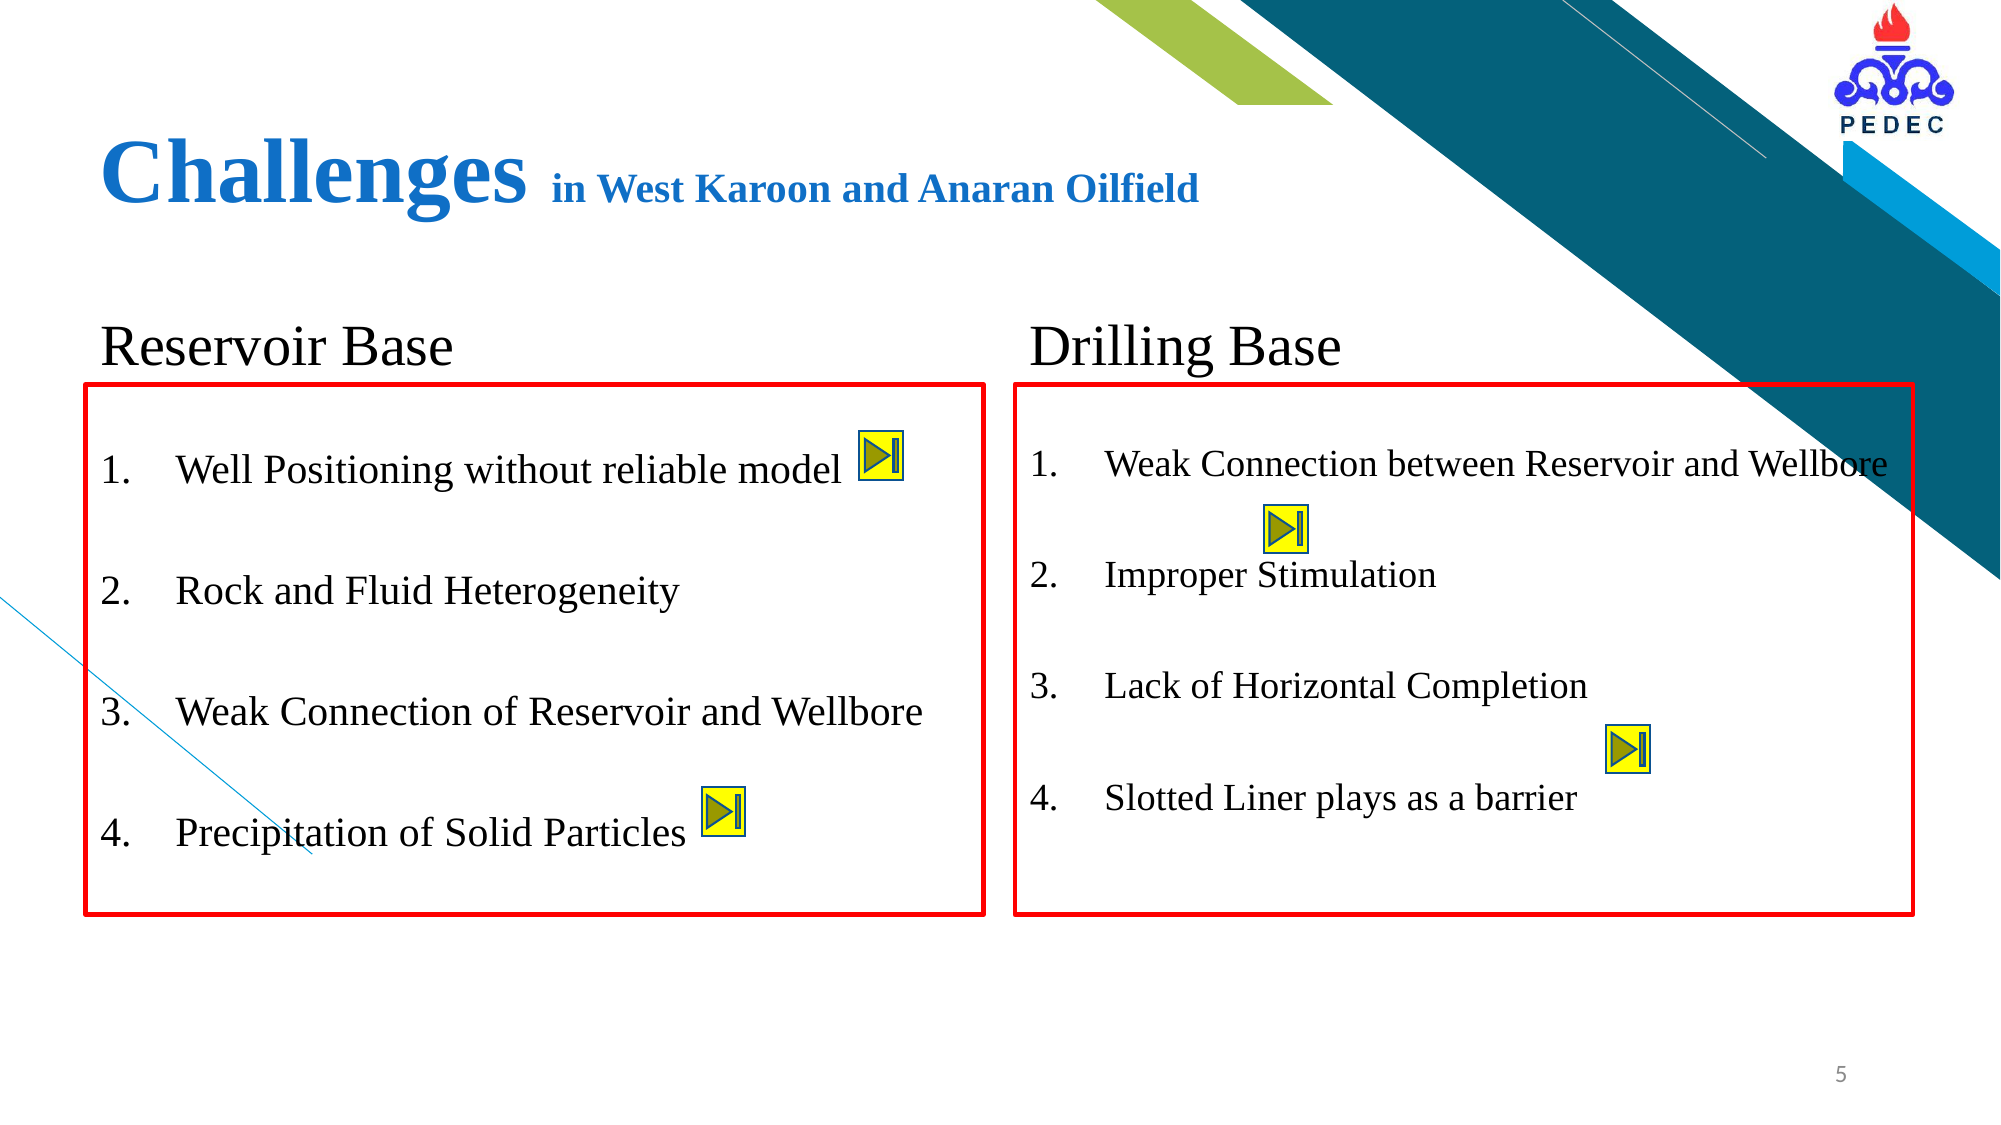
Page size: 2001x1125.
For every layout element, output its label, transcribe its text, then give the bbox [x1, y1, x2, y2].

list Weak Connection between Reservoir and Wellbore Improper Stimulation Lack of Horizontal Completion Slotted Liner plays as a barrier [1014, 384, 1914, 915]
title Challenges in West Karoon and Anaran Oilfield [85, 34, 1453, 223]
slide_number 5 [1412, 1042, 1863, 1103]
picture [1823, 0, 1965, 141]
text_box [858, 430, 904, 481]
list Drilling Base [1014, 256, 1914, 384]
text_box [701, 786, 746, 837]
text_box [1263, 504, 1309, 554]
text_box [1605, 724, 1651, 774]
list Reservoir Base [85, 256, 984, 384]
list Well Positioning without reliable model Rock and Fluid Heterogeneity Weak Connection of Reservoir and Wellbore Precipitation of Solid Particles [85, 384, 984, 915]
